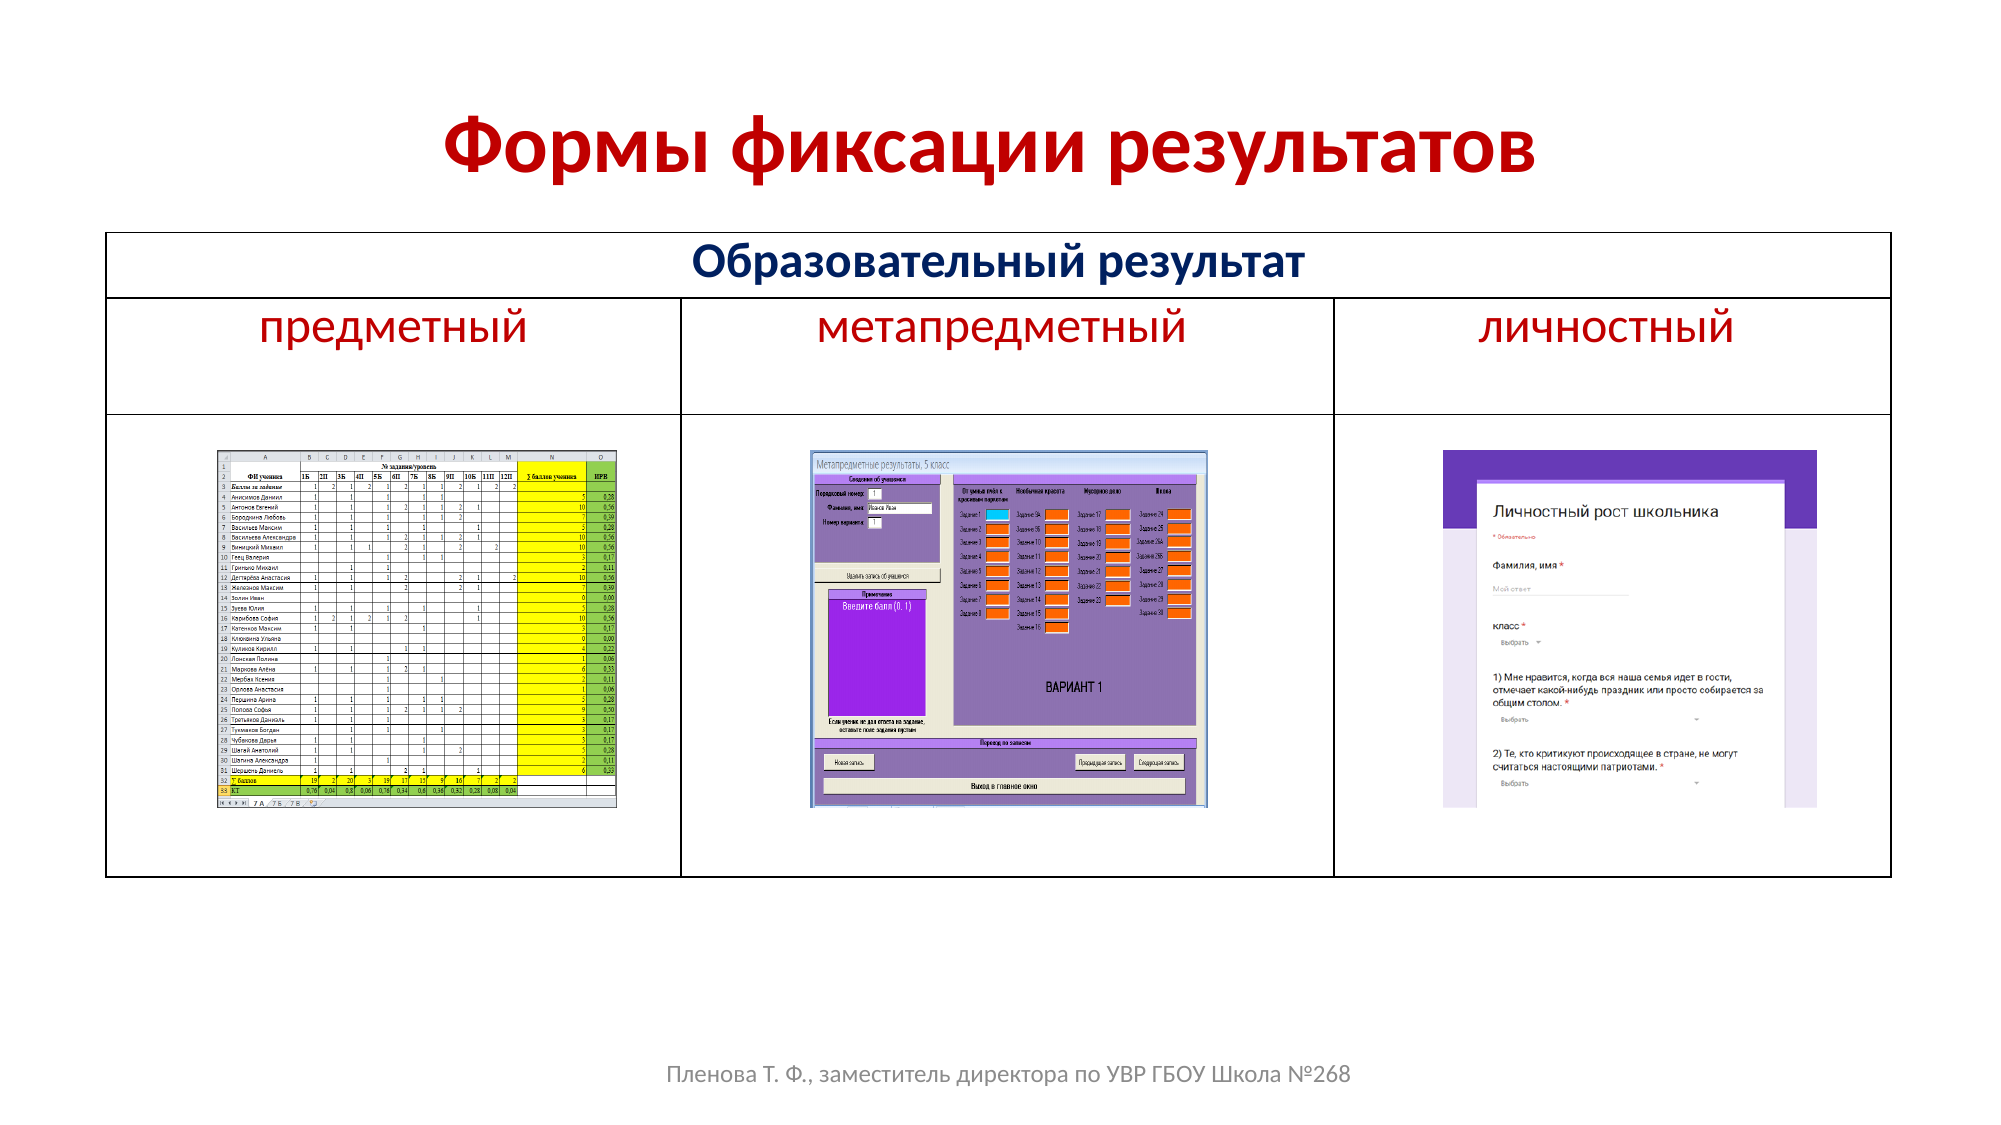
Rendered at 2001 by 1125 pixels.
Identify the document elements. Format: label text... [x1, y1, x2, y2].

table_header Образовательный результат [107, 233, 1890, 297]
picture [217, 450, 617, 808]
footer Пленова Т. Ф., заместитель директора по УВР ГБОУ Школа №268 [483, 1042, 1536, 1103]
table_cell [1335, 415, 1890, 876]
table_cell [682, 415, 1333, 876]
table_cell [107, 415, 680, 876]
table_cell предметный [107, 299, 680, 414]
picture [810, 450, 1208, 808]
table_cell личностный [1335, 299, 1890, 414]
picture [1443, 450, 1817, 808]
table_cell метапредметный [682, 299, 1333, 414]
text_box Формы фиксации результатов [324, 45, 1675, 232]
